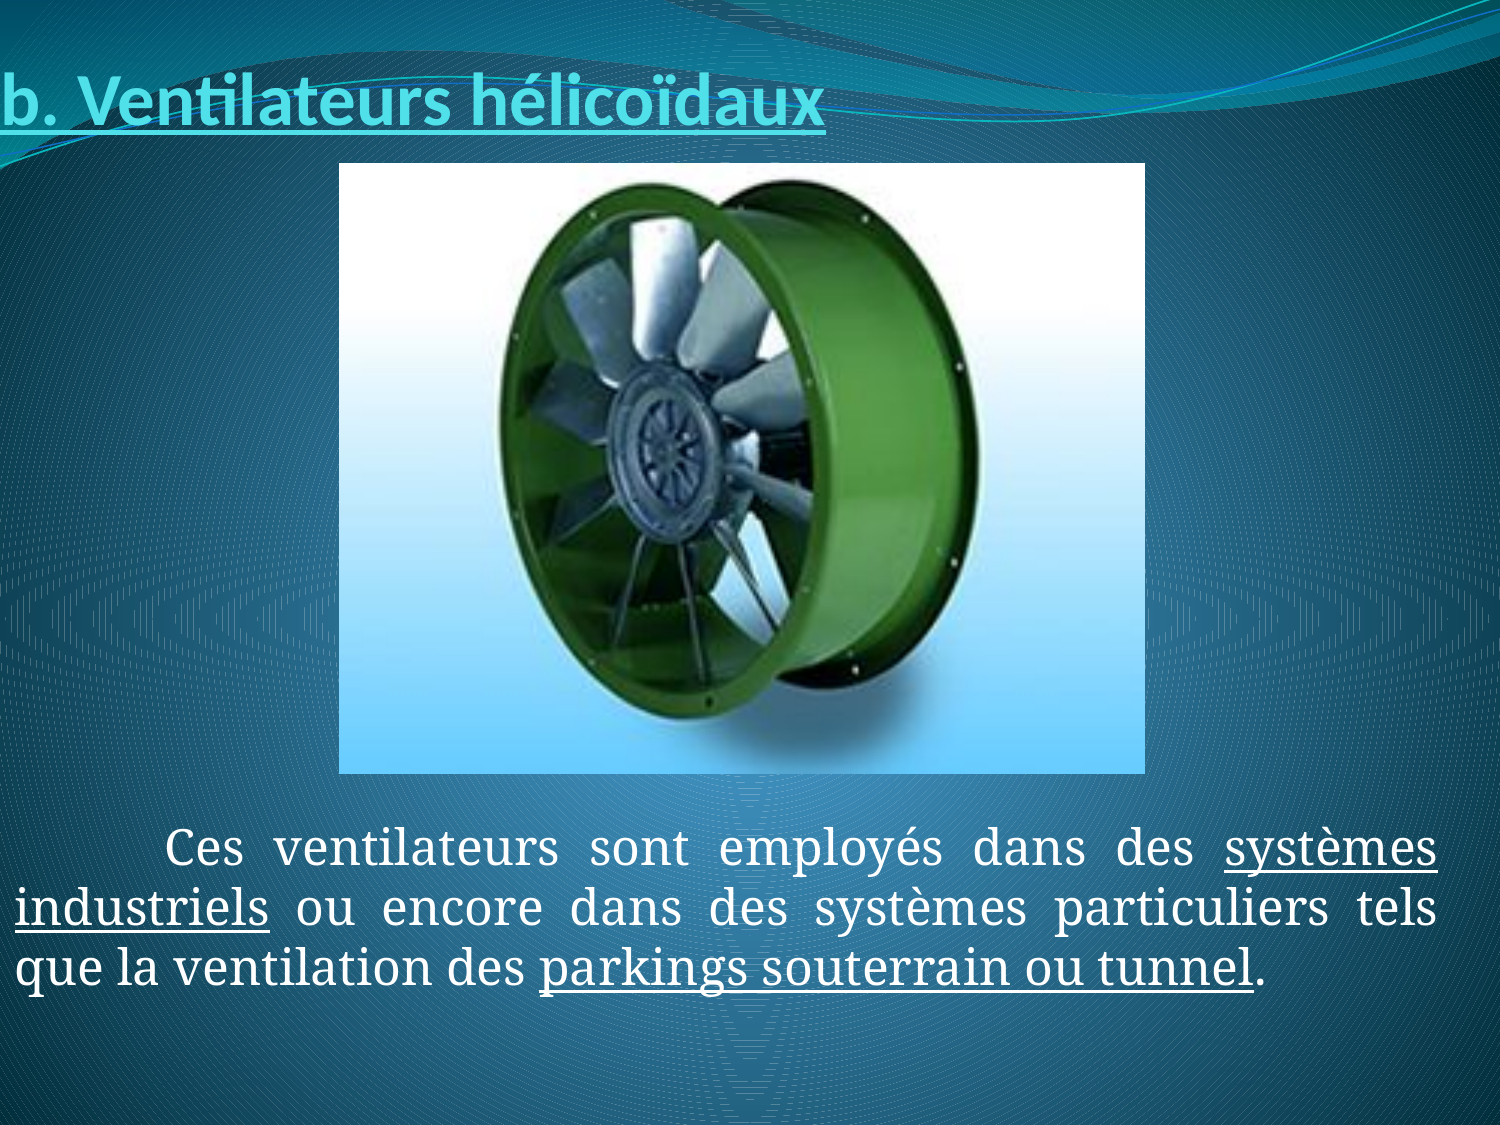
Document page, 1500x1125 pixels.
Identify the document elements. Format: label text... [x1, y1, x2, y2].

text_box Ces ventilateurs sont employés dans des systèmes industriels ou encore dans des systèmes particuliers tels que la ventilation des parkings souterrain ou tunnel. [0, 808, 1453, 1004]
title b. Ventilateurs hélicoïdaux [0, 1, 1336, 141]
picture [339, 163, 1145, 774]
